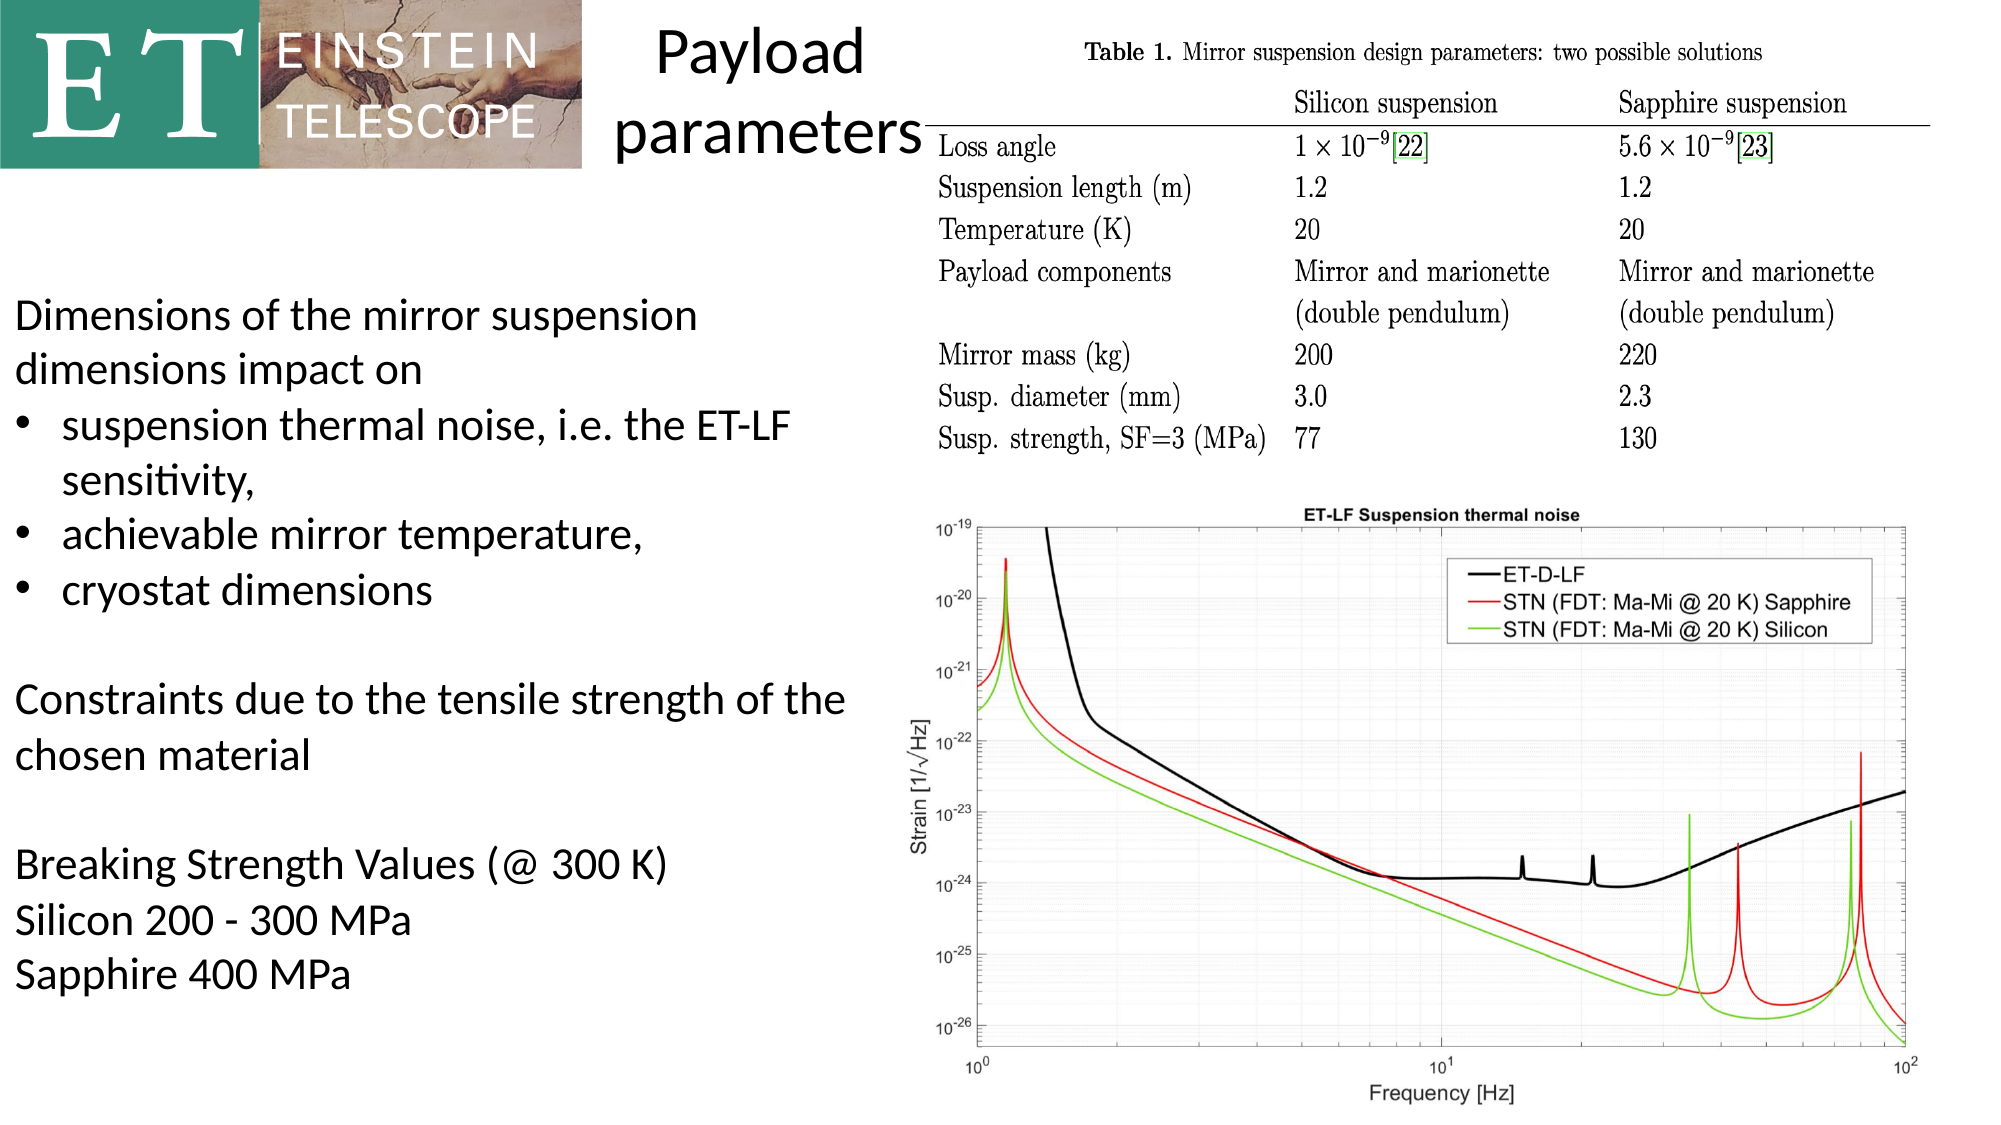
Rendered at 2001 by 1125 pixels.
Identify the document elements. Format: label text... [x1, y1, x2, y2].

text_box Payload parameters [591, 0, 947, 175]
picture [0, 0, 582, 169]
picture [877, 496, 1995, 1108]
picture [892, 17, 1970, 480]
text_box Dimensions of the mirror suspension dimensions impact on suspension thermal noise, i.e. the ET-LF sensitivity, achievable mirror temperature, cryostat dimensions Constraints due to the tensile strength of the chosen material Breaking Strength Values (@ 300 K) Silicon 200 - 300 MPa Sapphire 400 MPa [0, 276, 893, 1007]
